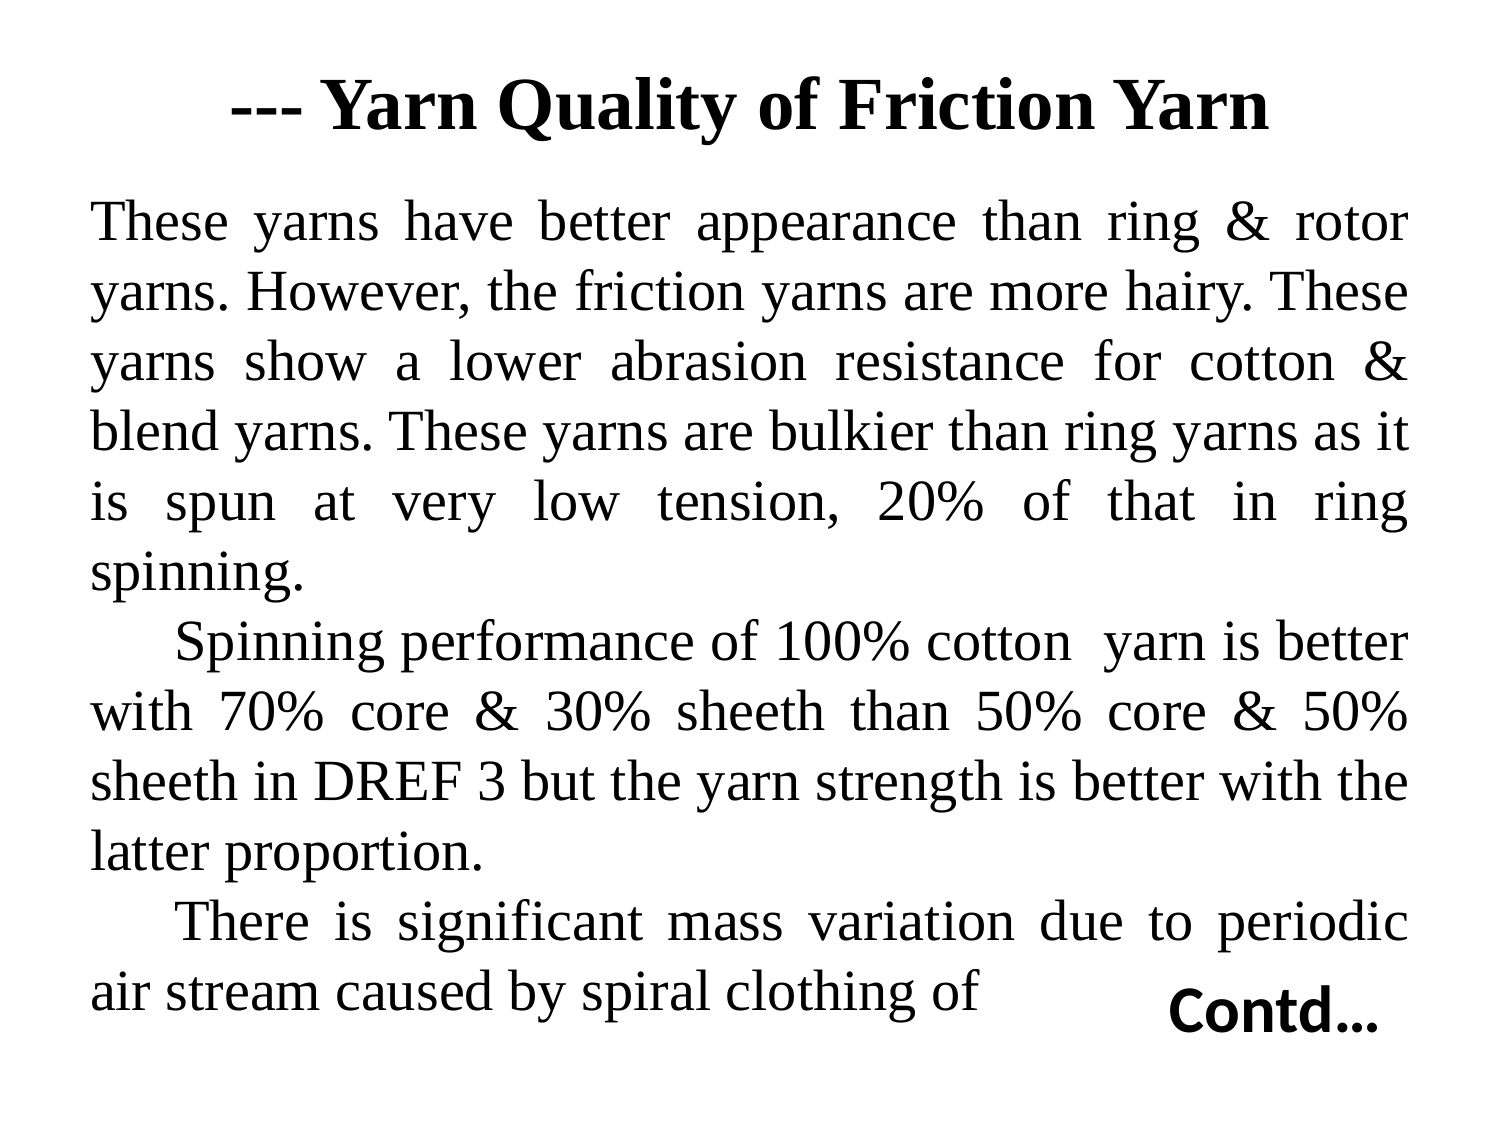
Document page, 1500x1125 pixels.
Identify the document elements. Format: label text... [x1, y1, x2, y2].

text_box Contd… [1135, 960, 1415, 1052]
list These yarns have better appearance than ring & rotor yarns. However, the friction yarns are more hairy. These yarns show a lower abrasion resistance for cotton & blend yarns. These yarns are bulkier than ring yarns as it is spun at very low tension, 20% of that in ring spinning. Spinning performance of 100% cotton yarn is better with 70% core & 30% sheeth than 50% core & 50% sheeth in DREF 3 but the yarn strength is better with the latter proportion. There is significant mass variation due to periodic air stream caused by spiral clothing of [75, 174, 1425, 988]
title --- Yarn Quality of Friction Yarn [75, 37, 1425, 163]
